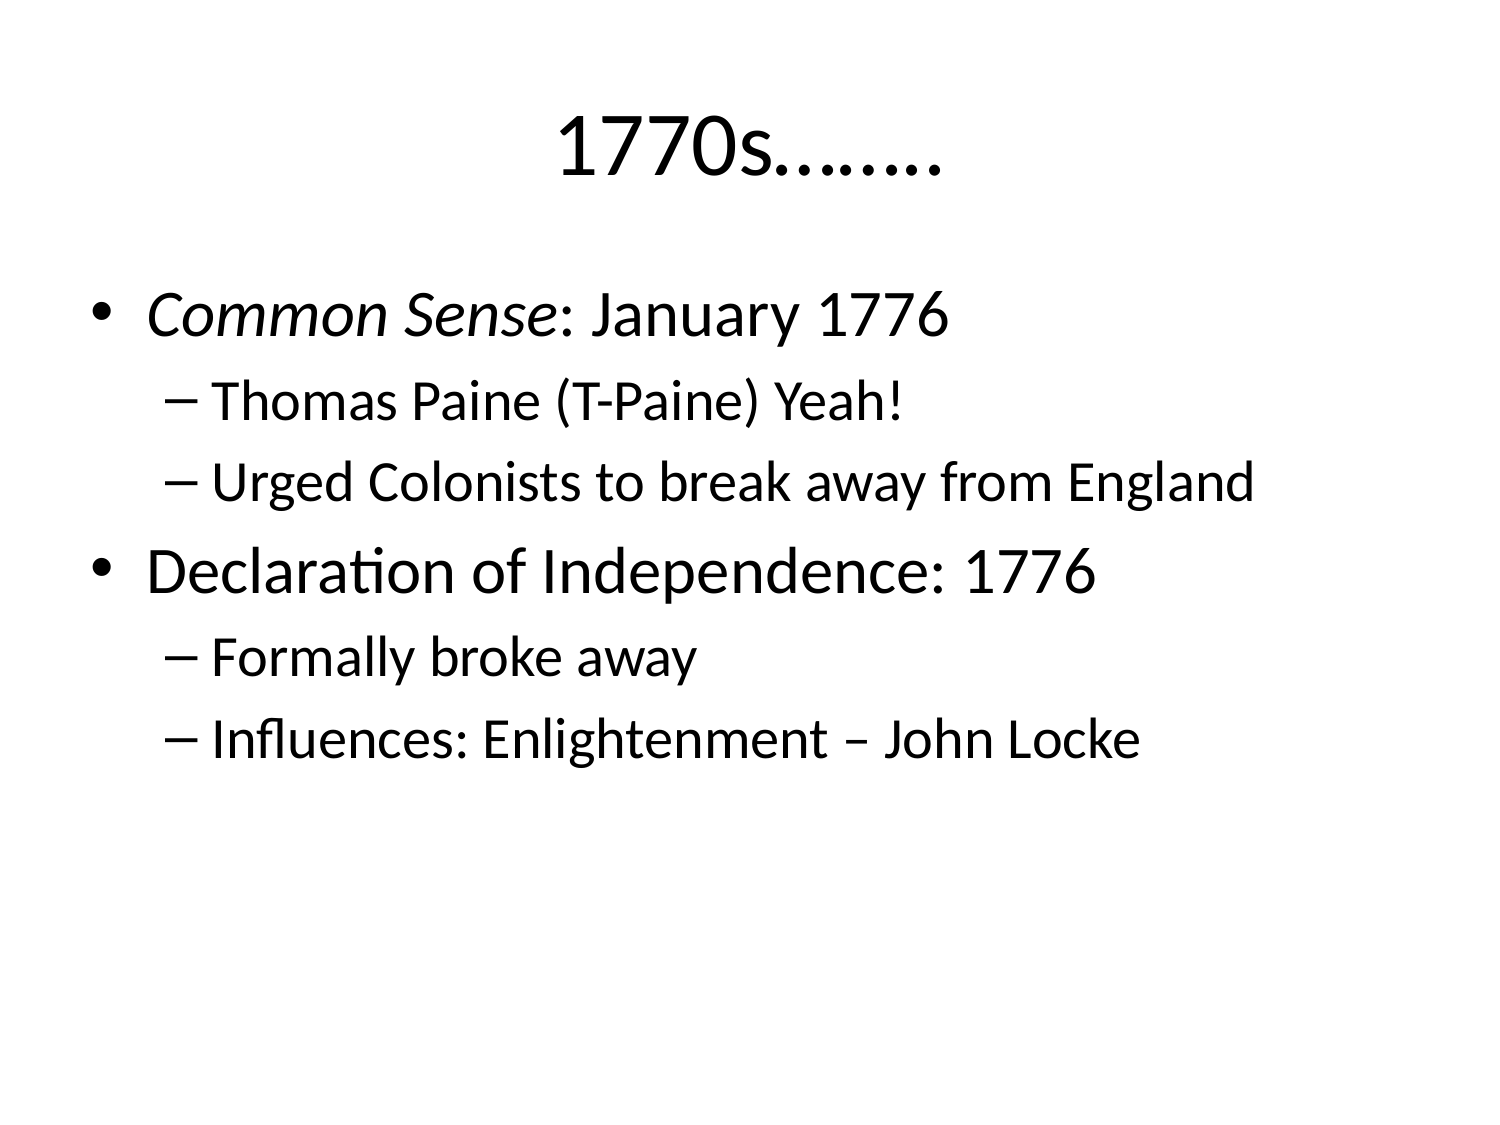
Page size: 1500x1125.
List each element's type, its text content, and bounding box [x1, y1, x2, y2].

list Common Sense: January 1776 Thomas Paine (T-Paine) Yeah! Urged Colonists to break away from England Declaration of Independence: 1776 Formally broke away Influences: Enlightenment – John Locke [75, 262, 1425, 1005]
title 1770s…….. [75, 45, 1425, 233]
